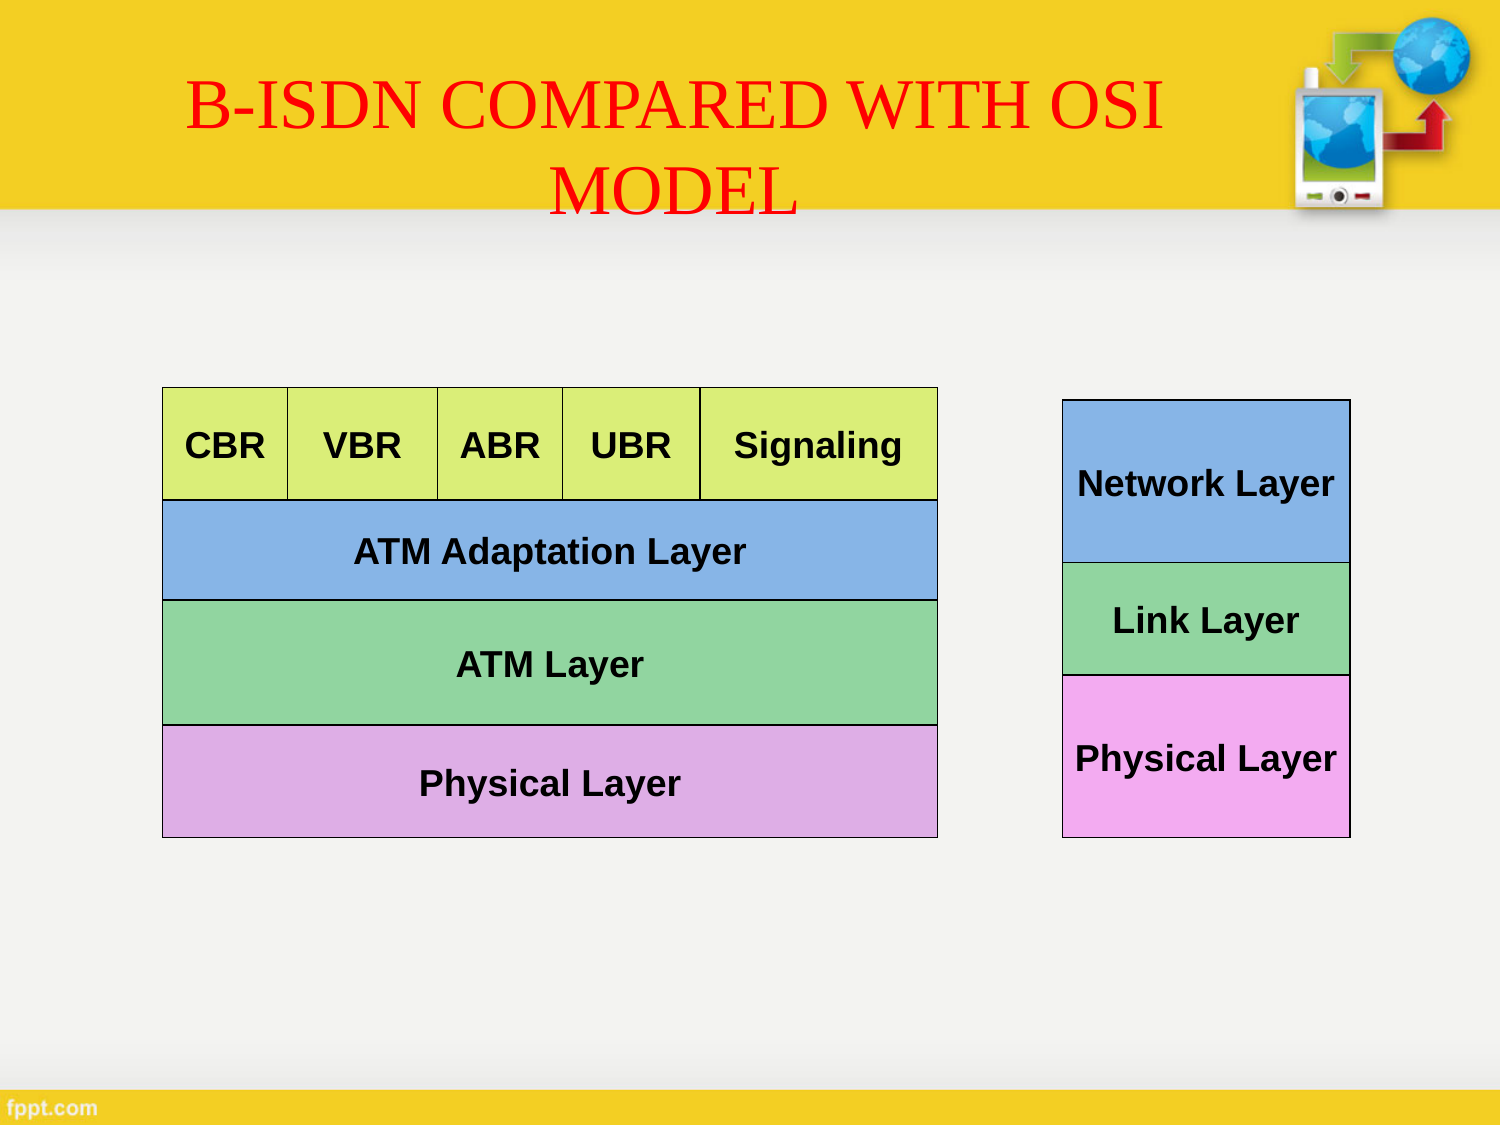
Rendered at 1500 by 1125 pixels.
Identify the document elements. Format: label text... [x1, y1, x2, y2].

picture [0, 0, 1500, 1125]
title B-ISDN COMPARED WITH OSI MODEL [37, 50, 1313, 238]
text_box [162, 387, 1351, 838]
